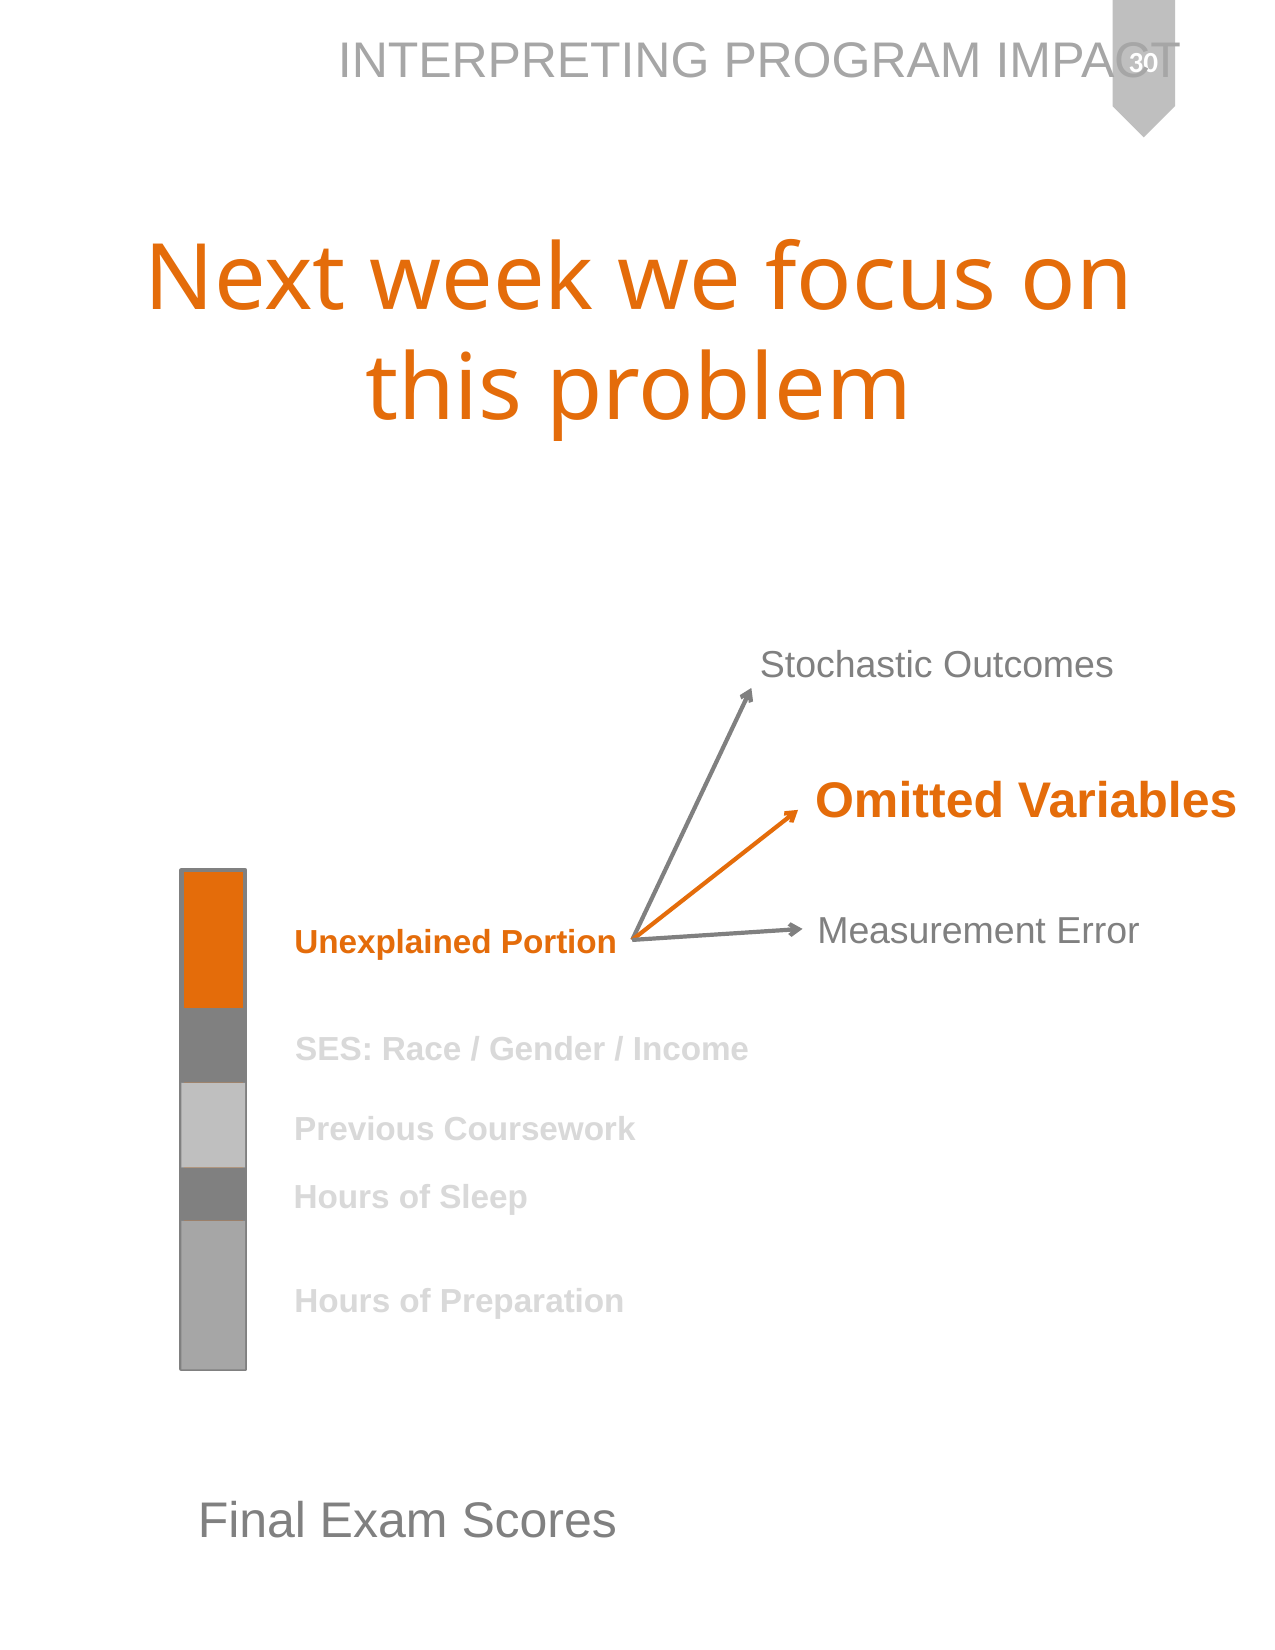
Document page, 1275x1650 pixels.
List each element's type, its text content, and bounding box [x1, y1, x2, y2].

text_box Unexplained Portion [279, 912, 633, 968]
text_box [179, 868, 247, 1006]
text_box [179, 1085, 247, 1165]
text_box Final Exam Scores [183, 1479, 632, 1555]
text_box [634, 687, 752, 809]
text_box Measurement Error [802, 898, 1155, 959]
text_box Stochastic Outcomes [745, 632, 1130, 692]
text_box Hours of Preparation [279, 1271, 640, 1327]
slide_number 30 [1093, 17, 1194, 105]
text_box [634, 809, 799, 928]
text_box [179, 1165, 247, 1223]
text_box [179, 1006, 247, 1085]
text_box Omitted Variables [800, 759, 1253, 835]
text_box [179, 1223, 247, 1372]
text_box Previous Coursework [279, 1099, 651, 1154]
text_box SES: Race / Gender / Income [280, 1019, 765, 1075]
title Next week we focus on this problem [65, 189, 1213, 465]
text_box Hours of Sleep [278, 1167, 544, 1223]
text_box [634, 929, 801, 941]
